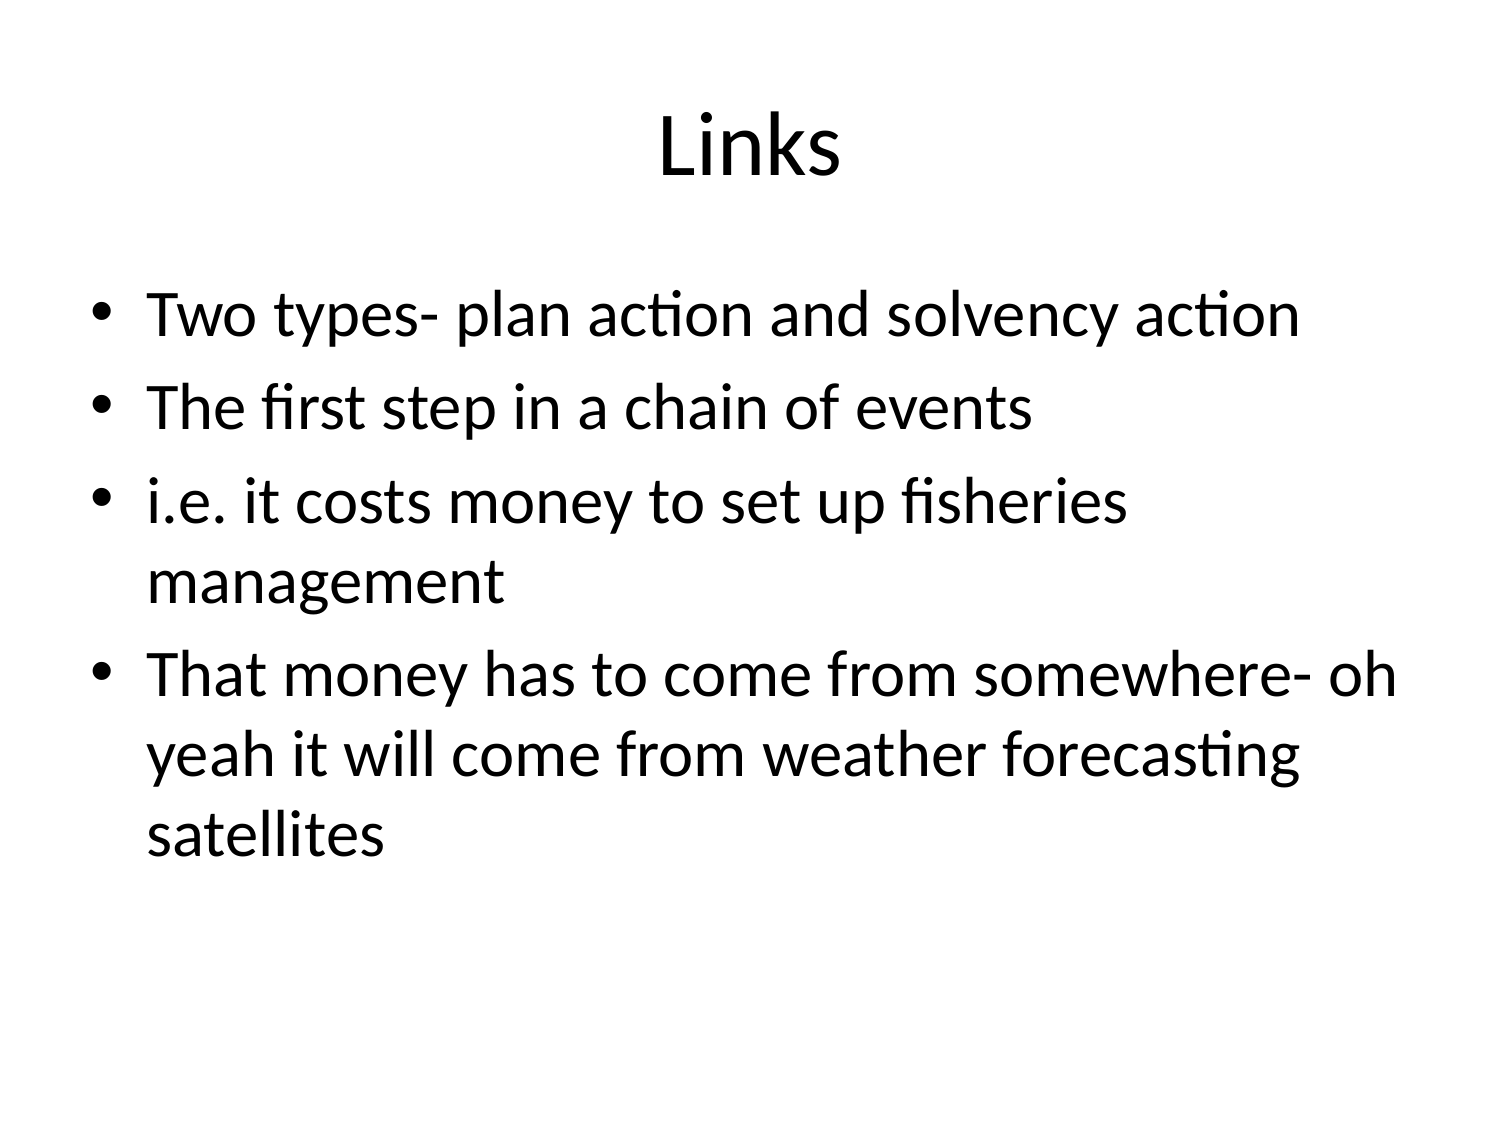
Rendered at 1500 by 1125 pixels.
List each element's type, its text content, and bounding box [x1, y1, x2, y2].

list Two types- plan action and solvency action The first step in a chain of events i.e. it costs money to set up fisheries management That money has to come from somewhere- oh yeah it will come from weather forecasting satellites [75, 262, 1425, 1005]
title Links [75, 45, 1425, 233]
